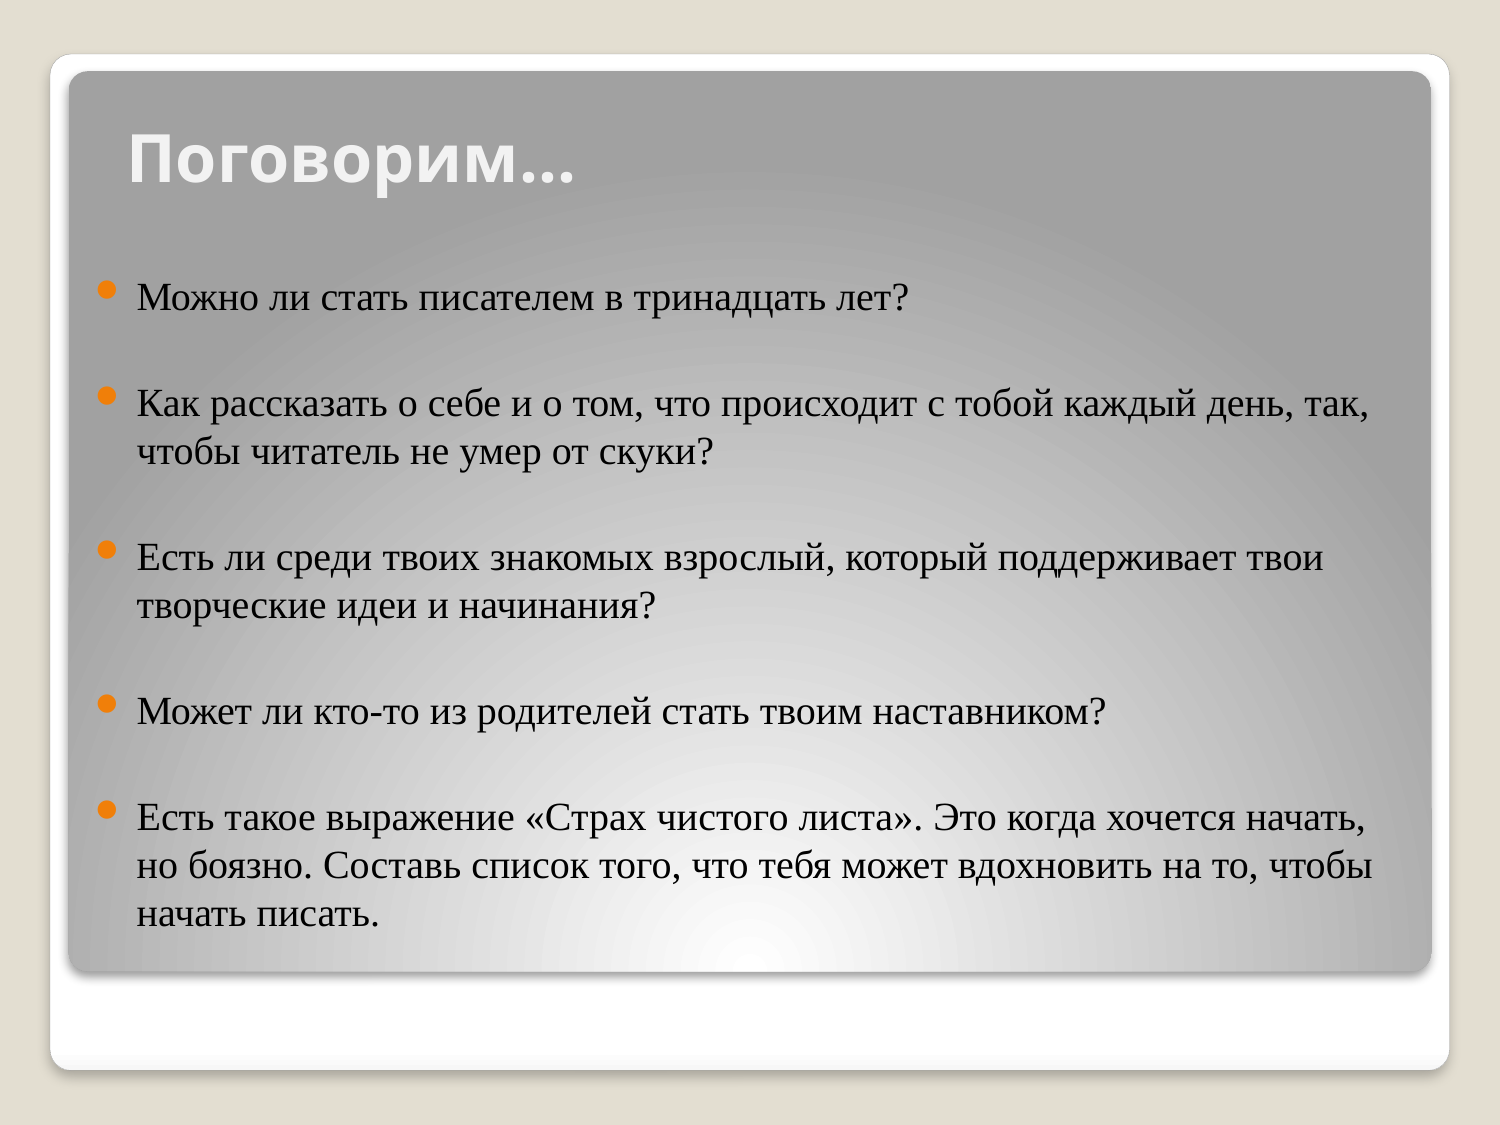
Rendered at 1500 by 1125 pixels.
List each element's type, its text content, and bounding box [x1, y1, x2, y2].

title Поговорим… [76, 30, 1420, 204]
list Можно ли стать писателем в тринадцать лет? Как рассказать о себе и о том, что происходит с тобой каждый день, так, чтобы читатель не умер от скуки? Есть ли среди твоих знакомых взрослый, который поддерживает твои творческие идеи и начинания? Может ли кто-то из родителей стать твоим наставником? Есть такое выражение «Страх чистого листа». Это когда хочется начать, но боязно. Составь список того, что тебя может вдохновить на то, чтобы начать писать. [64, 255, 1408, 943]
